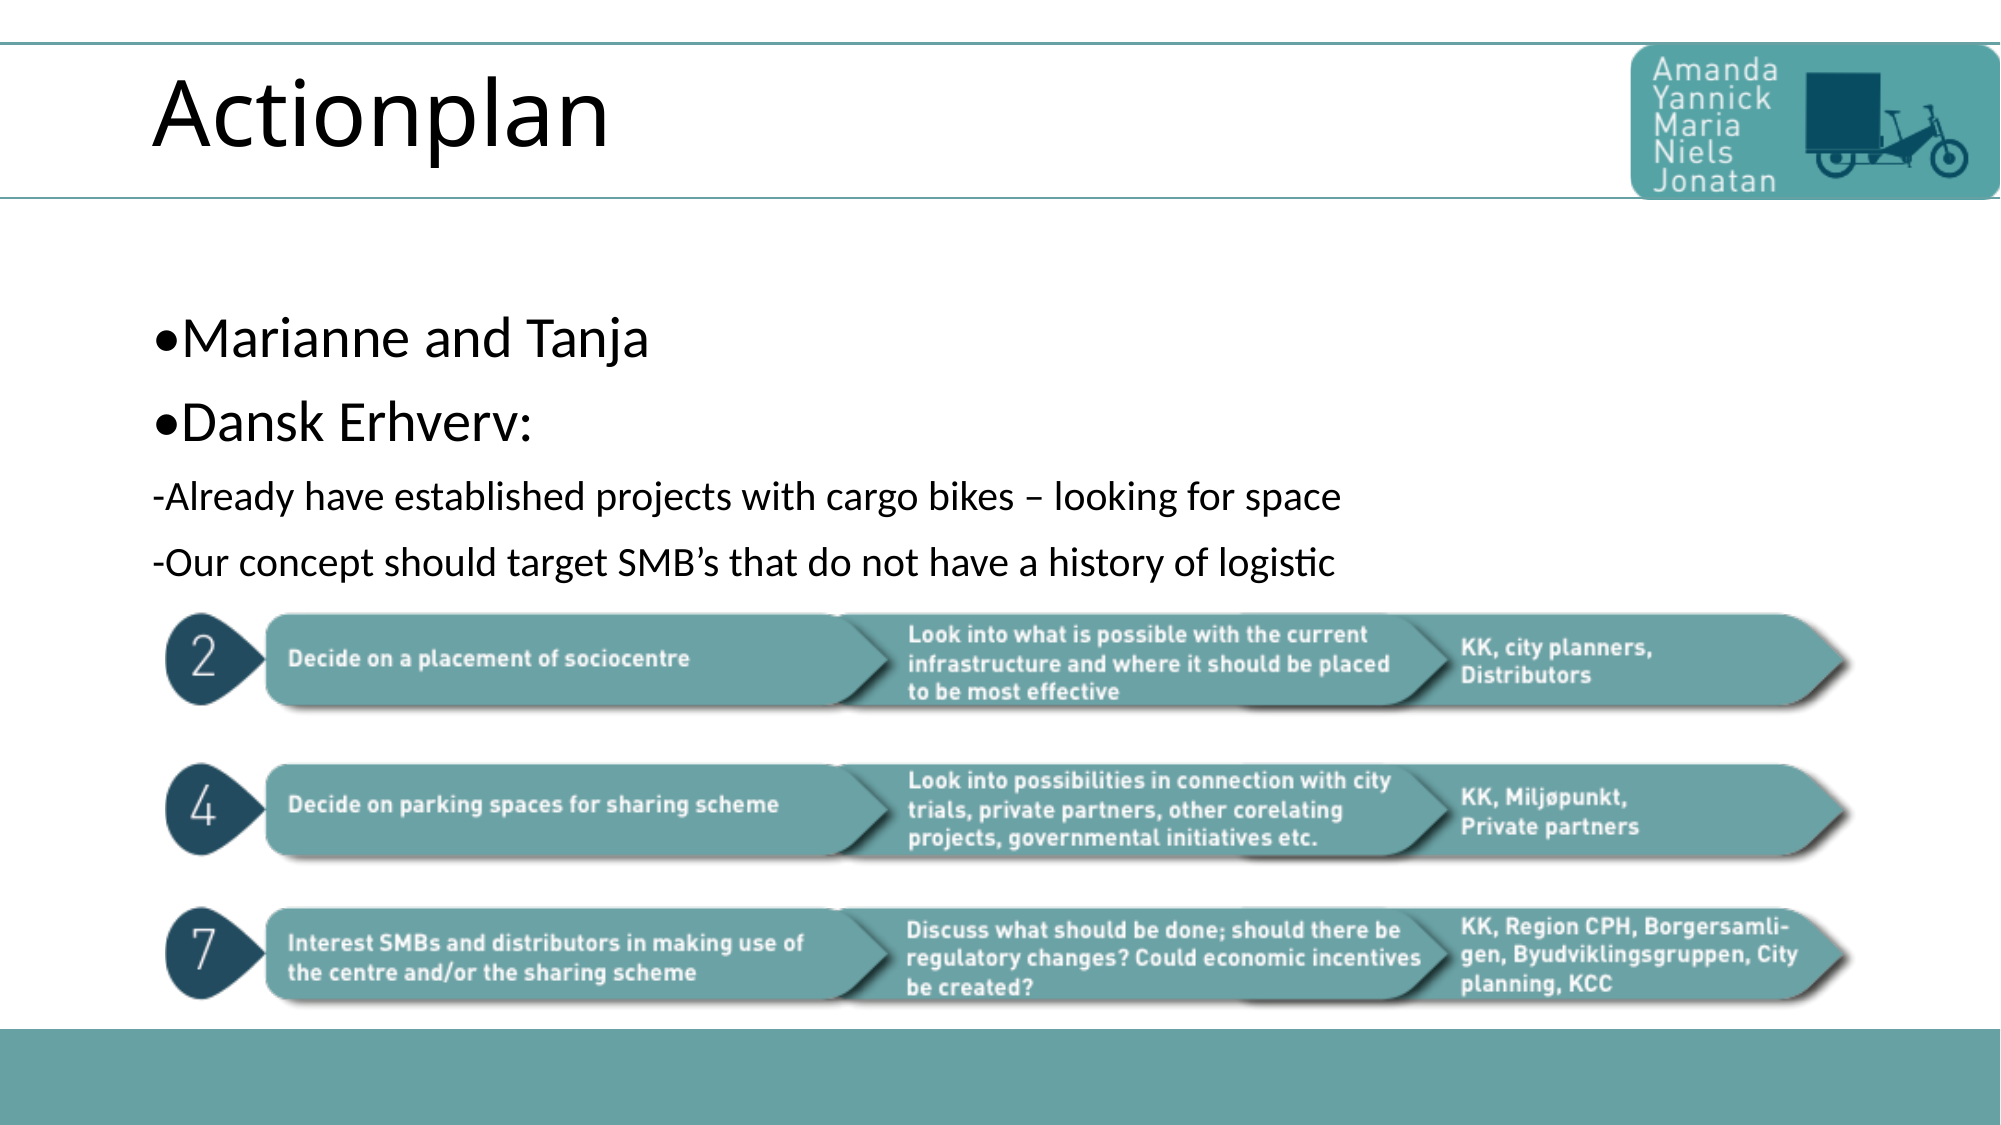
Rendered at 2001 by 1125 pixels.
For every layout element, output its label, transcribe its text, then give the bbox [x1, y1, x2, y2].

picture [165, 604, 1871, 1029]
list •Marianne and Tanja •Dansk Erhverv: -Already have established projects with cargo bikes – looking for space -Our concept should target SMB’s that do not have a history of logistic [137, 299, 1863, 1014]
title Actionplan [137, 59, 1863, 278]
